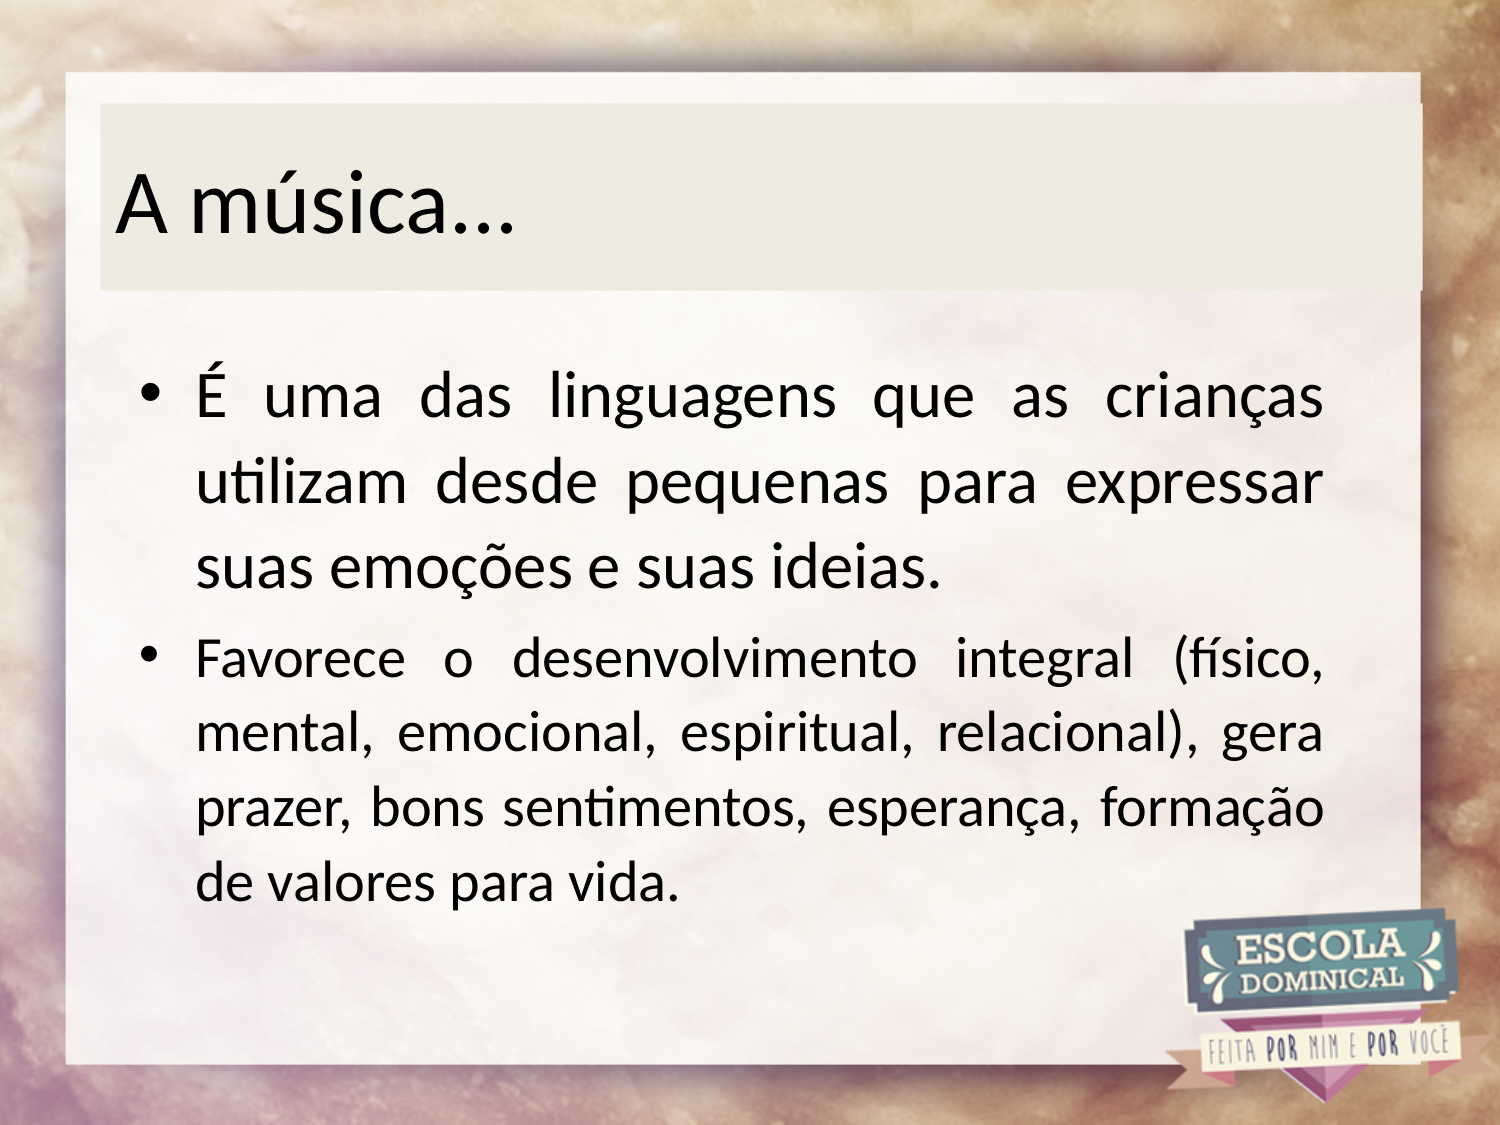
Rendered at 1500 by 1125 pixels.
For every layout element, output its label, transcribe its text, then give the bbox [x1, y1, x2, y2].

title A música... [100, 103, 1423, 291]
picture [0, 0, 1500, 1125]
list É uma das linguagens que as crianças utilizam desde pequenas para expressar suas emoções e suas ideias. Favorece o desenvolvimento integral (físico, mental, emocional, espiritual, relacional), gera prazer, bons sentimentos, esperança, formação de valores para vida. [123, 337, 1341, 1024]
